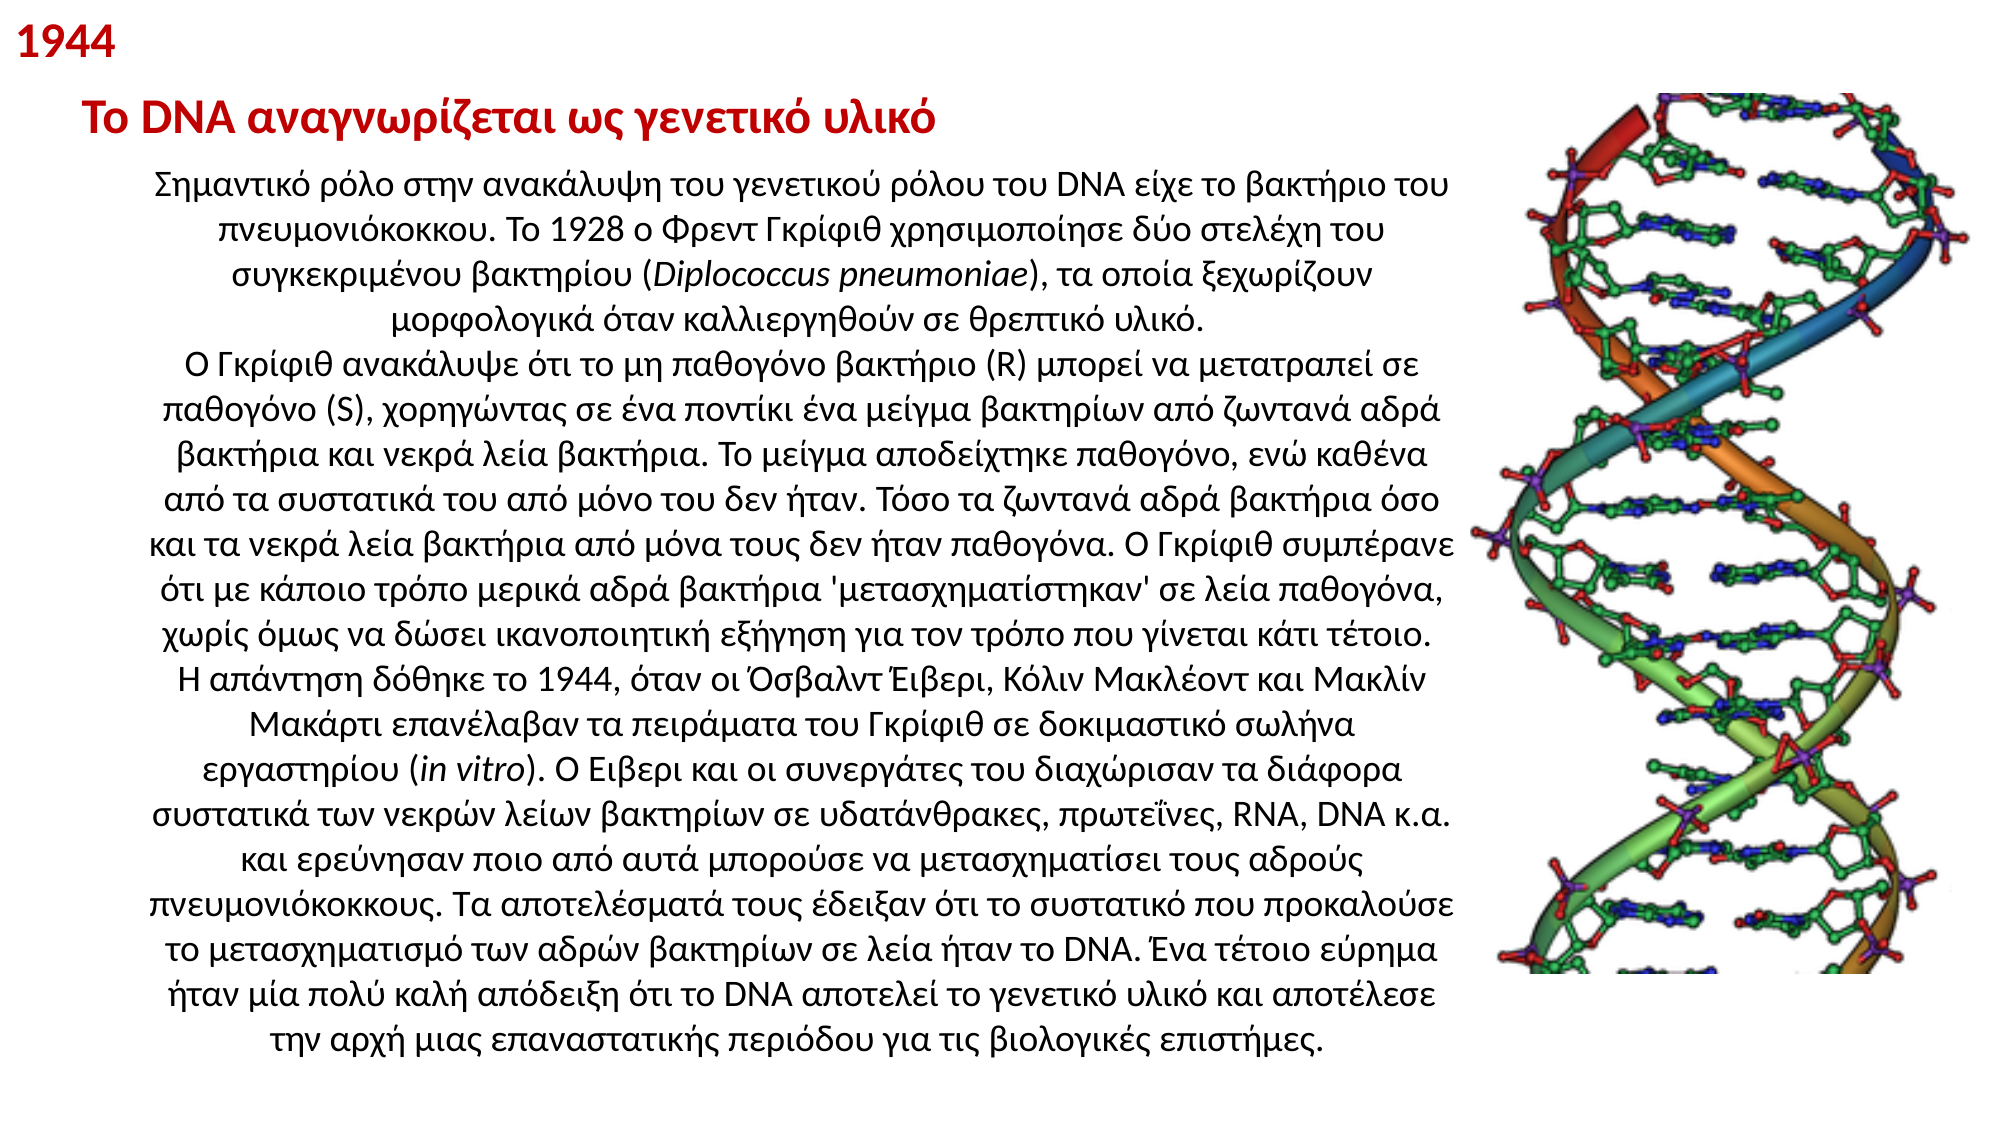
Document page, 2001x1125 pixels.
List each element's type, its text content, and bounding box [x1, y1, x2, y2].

text_box 1944 [0, 0, 134, 75]
text_box Το DNA αναγνωρίζεται ως γενετικό υλικό [66, 75, 1084, 151]
picture [1470, 93, 1978, 974]
text_box Σημαντικό ρόλο στην ανακάλυψη του γενετικού ρόλου του DNA είχε τo βακτήριο του πνευμονιόκοκκου. Το 1928 ο Φρεντ Γκρίφιθ χρησιμοποίησε δύο στελέχη του συγκεκριμένου βακτηρίου (Diplococcus pneumoniae), τα οποία ξεχωρίζουν μορφολογικά όταν καλλιεργηθούν σε θρεπτικό υλικό. Ο Γκρίφιθ ανακάλυψε ότι το μη παθογόνο βακτήριο (R) μπορεί να μετατραπεί σε παθογόνο (S), χορηγώντας σε ένα ποντίκι ένα μείγμα βακτηρίων από ζωντανά αδρά βακτήρια και νεκρά λεία βακτήρια. Το μείγμα αποδείχτηκε παθογόνο, ενώ καθένα από τα συστατικά του από μόνο του δεν ήταν. Τόσο τα ζωντανά αδρά βακτήρια όσο και τα νεκρά λεία βακτήρια από μόνα τους δεν ήταν παθογόνα. Ο Γκρίφιθ συμπέρανε ότι με κάποιο τρόπο μερικά αδρά βακτήρια 'μετασχηματίστηκαν' σε λεία παθογόνα, χωρίς όμως να δώσει ικανοποιητική εξήγηση για τον τρόπο που γίνεται κάτι τέτοιο. Η απάντηση δόθηκε το 1944, όταν οι Όσβαλντ Έιβερι, Κόλιν Μακλέοντ και Μακλίν Μακάρτι επανέλαβαν τα πειράματα του Γκρίφιθ σε δοκιμαστικό σωλήνα εργαστηρίου (in vitro). Ο Έιβερι και οι συνεργάτες του διαχώρισαν τα διάφορα συστατικά των νεκρών λείων βακτηρίων σε υδατάνθρακες, πρωτεΐνες, RNA, DNA κ.α. και ερεύνησαν ποιο από αυτά μπορούσε να μετασχηματίσει τους αδρούς πνευμονιόκοκκους. Τα αποτελέσματά τους έδειξαν ότι το συστατικό που προκαλούσε το μετασχηματισμό των αδρών βακτηρίων σε λεία ήταν το DNA. Ένα τέτοιο εύρημα ήταν μία πολύ καλή απόδειξη ότι το DNA αποτελεί το γενετικό υλικό και αποτέλεσε την αρχή μιας επαναστατικής περιόδου για τις βιολογικές επιστήμες. [133, 151, 1471, 1067]
